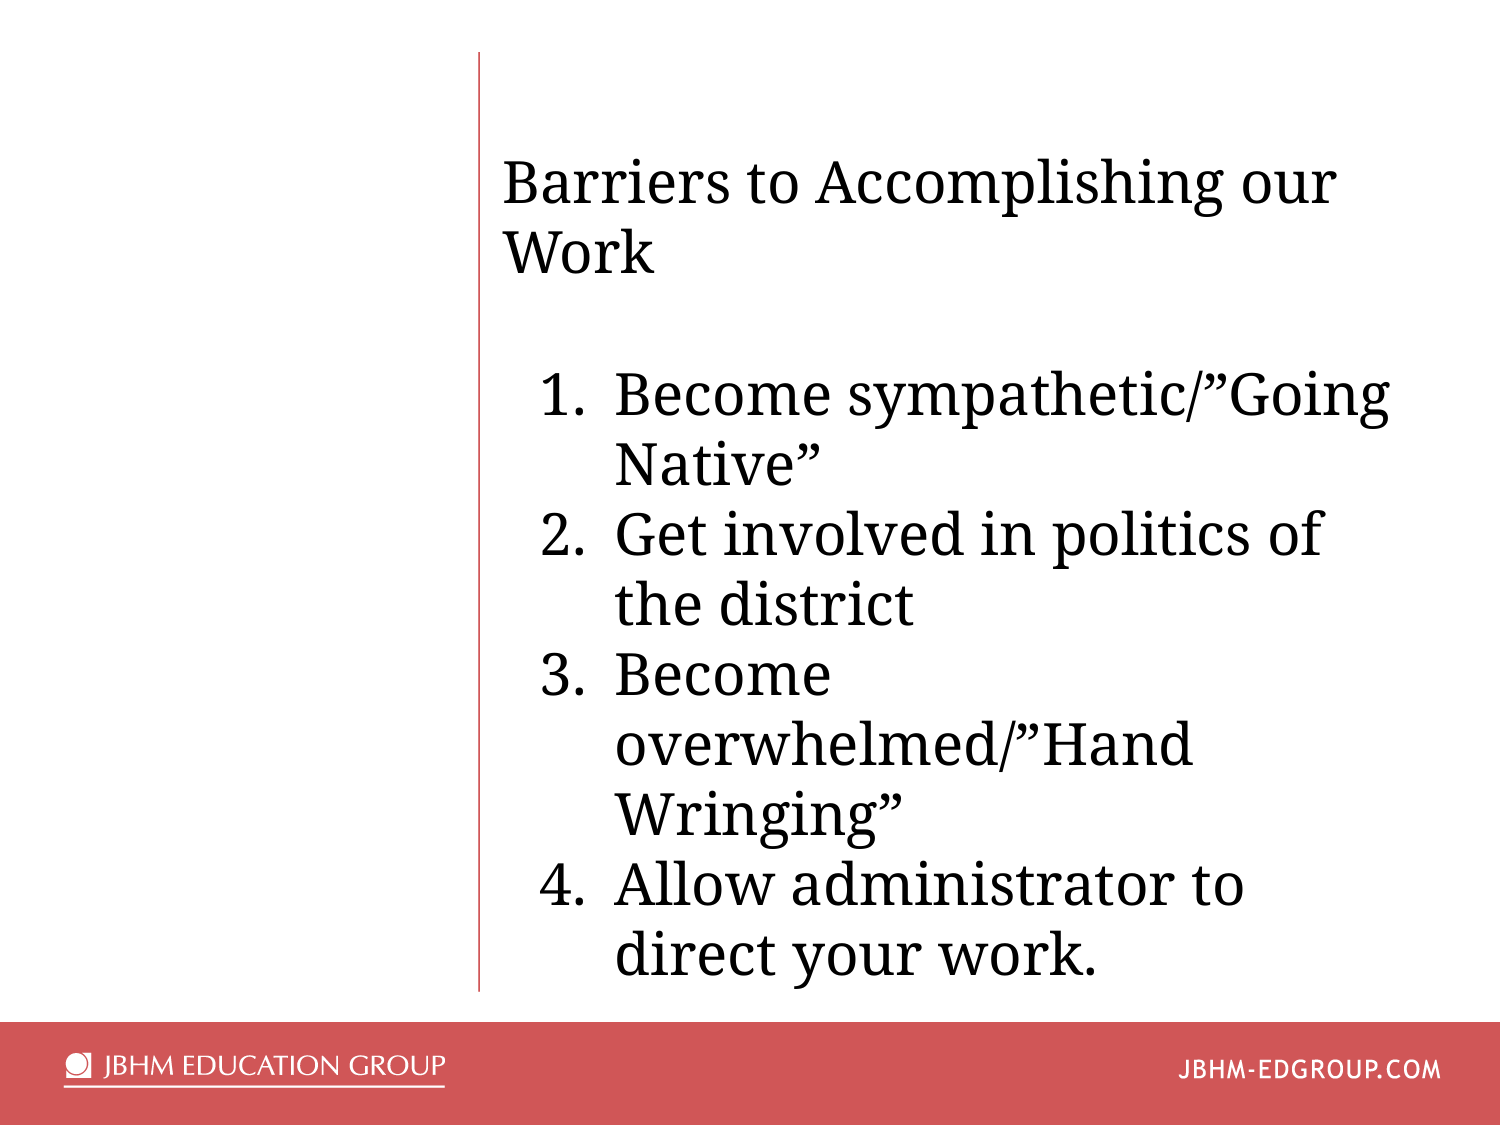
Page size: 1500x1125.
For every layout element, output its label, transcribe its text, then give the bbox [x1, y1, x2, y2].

picture [0, 0, 1500, 1125]
text_box Become sympathetic/”Going Native” Get involved in politics of the district Become overwhelmed/”Hand Wringing” Allow administrator to direct your work. [524, 349, 1438, 1065]
text_box Barriers to Accomplishing our Work [487, 137, 1450, 238]
